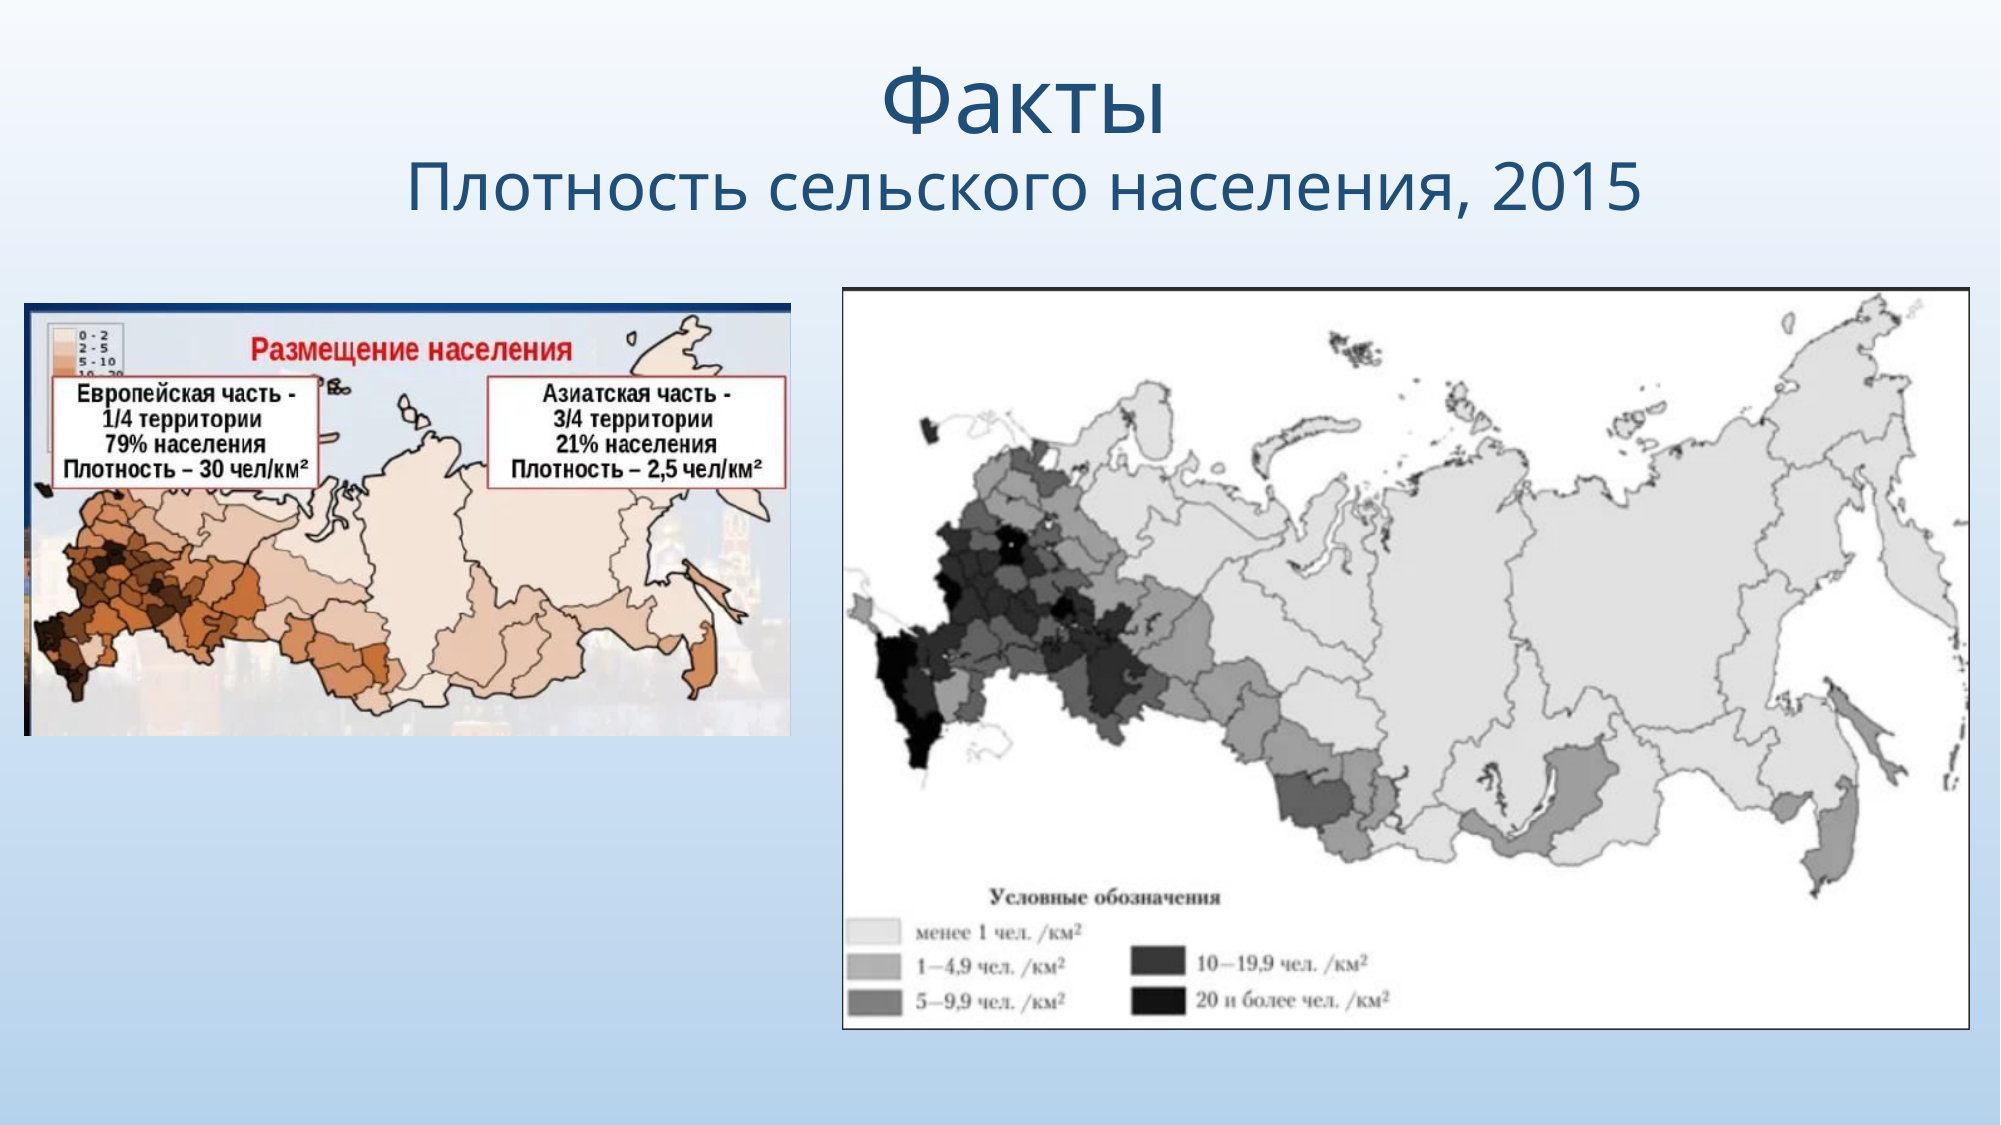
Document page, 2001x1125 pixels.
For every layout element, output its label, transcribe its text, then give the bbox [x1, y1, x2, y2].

title Факты Плотность сельского населения, 2015 [162, 30, 1888, 249]
picture [842, 287, 1970, 1030]
picture [24, 303, 791, 736]
